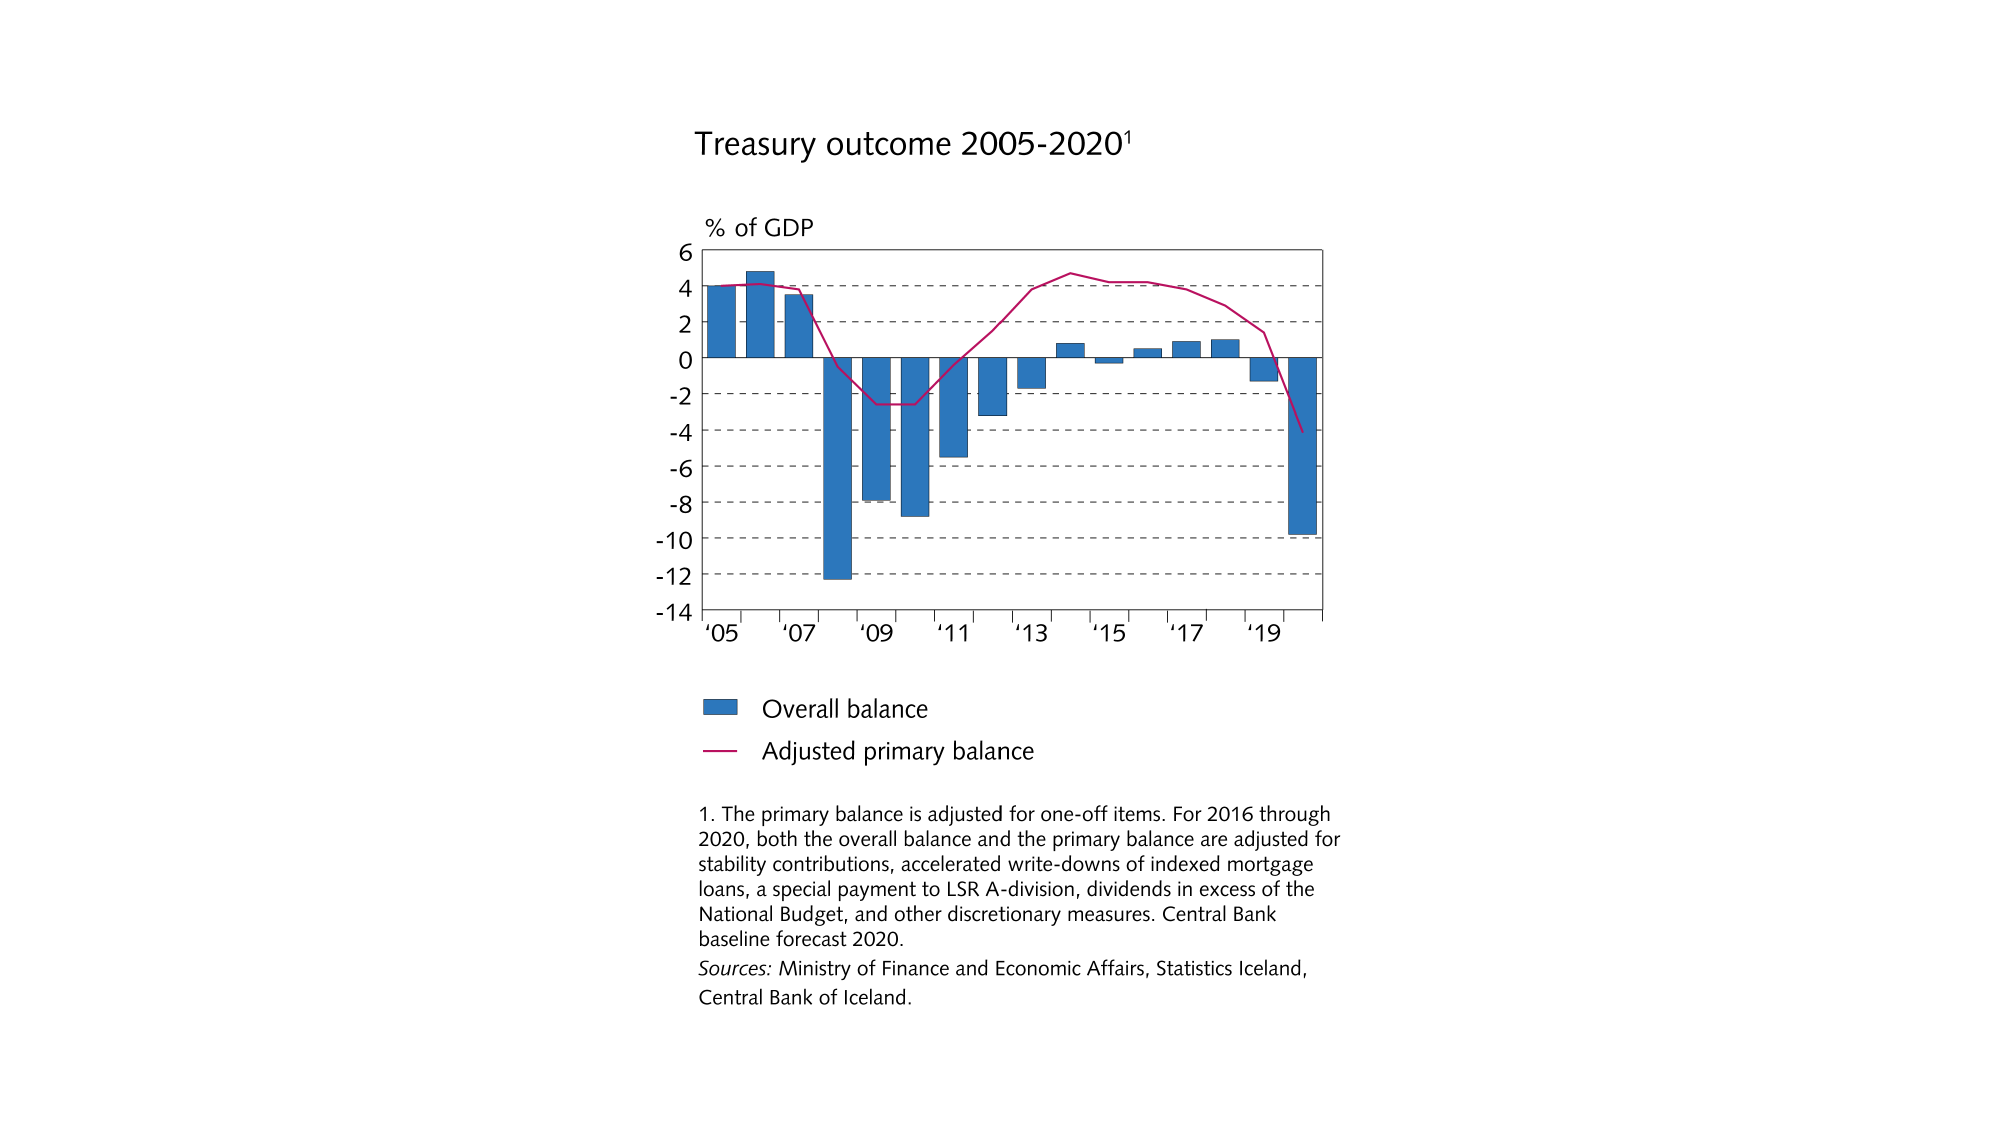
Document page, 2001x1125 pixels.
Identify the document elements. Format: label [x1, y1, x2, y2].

picture [654, 115, 1346, 1010]
